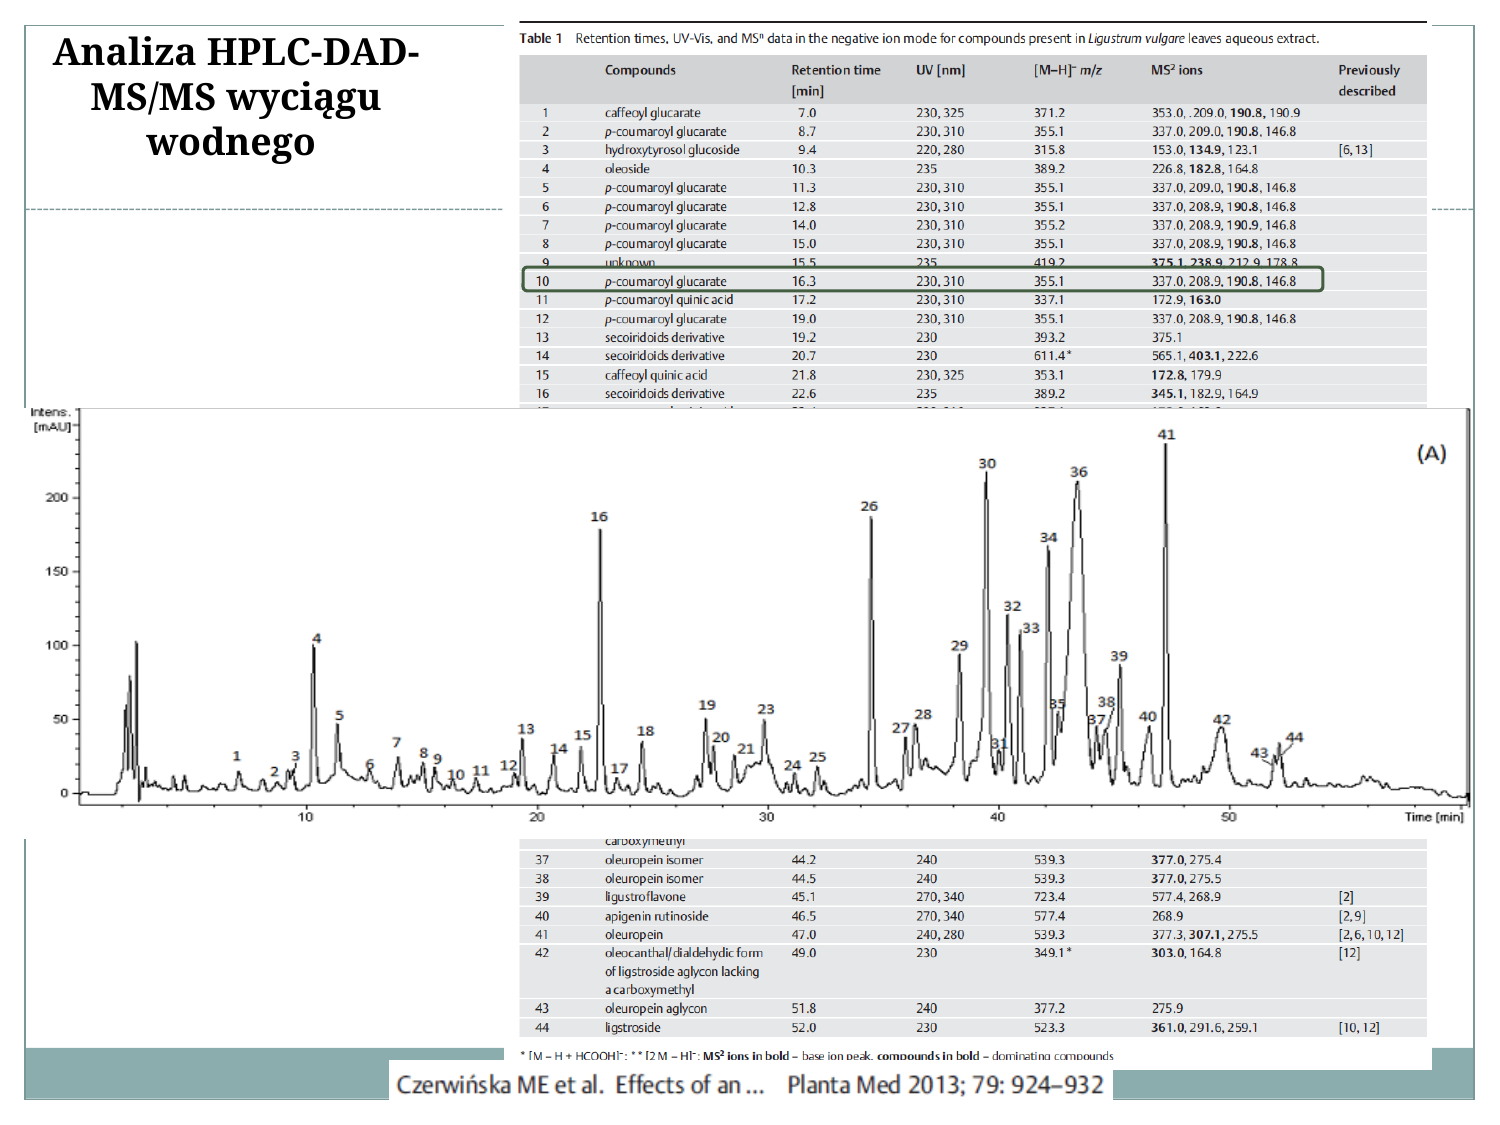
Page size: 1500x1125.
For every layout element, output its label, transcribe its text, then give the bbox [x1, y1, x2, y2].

text_box Analiza HPLC-DAD-MS/MS wyciągu wodnego [23, 54, 449, 216]
picture [19, 13, 1471, 1111]
